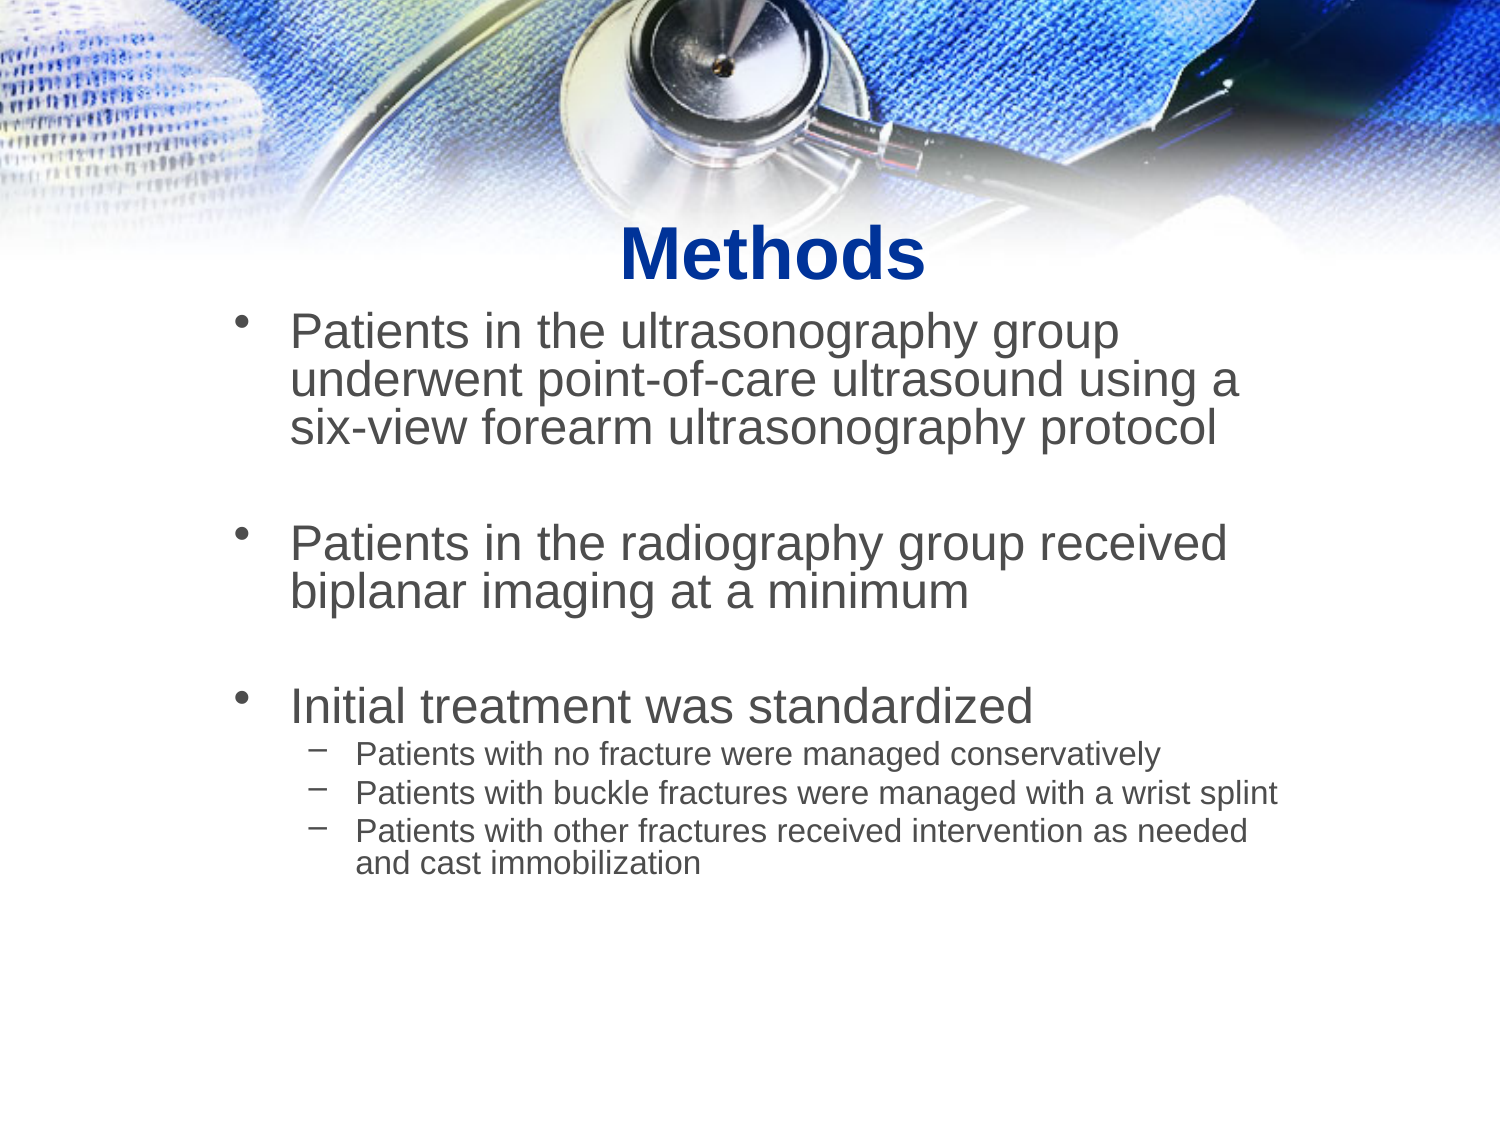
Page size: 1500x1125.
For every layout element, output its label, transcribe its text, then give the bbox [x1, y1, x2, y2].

title Methods [218, 195, 1330, 302]
list Patients in the ultrasonography group underwent point-of-care ultrasound using a six-view forearm ultrasonography protocol Patients in the radiography group received biplanar imaging at a minimum Initial treatment was standardized Patients with no fracture were managed conservatively Patients with buckle fractures were managed with a wrist splint Patients with other fractures received intervention as needed and cast immobilization [218, 302, 1330, 1000]
picture [0, 0, 1500, 1125]
